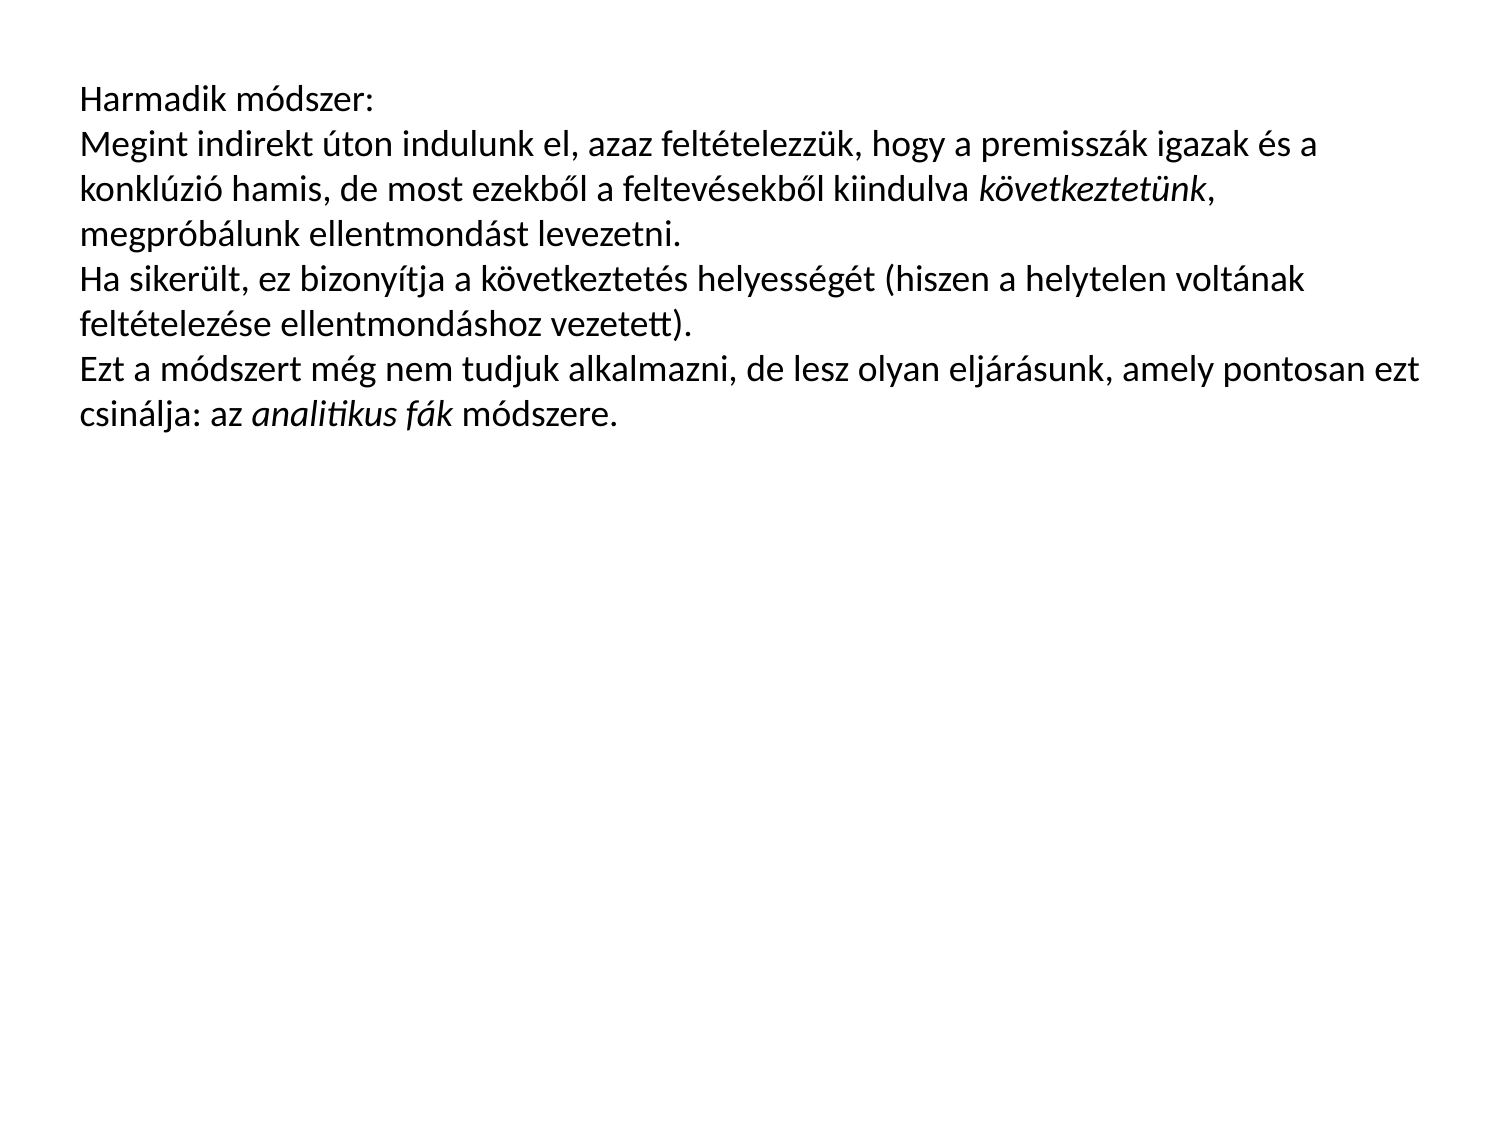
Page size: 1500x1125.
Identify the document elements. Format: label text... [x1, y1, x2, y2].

text_box Harmadik módszer: Megint indirekt úton indulunk el, azaz feltételezzük, hogy a premisszák igazak és a konklúzió hamis, de most ezekből a feltevésekből kiindulva következtetünk, megpróbálunk ellentmondást levezetni. Ha sikerült, ez bizonyítja a következtetés helyességét (hiszen a helytelen voltának feltételezése ellentmondáshoz vezetett). Ezt a módszert még nem tudjuk alkalmazni, de lesz olyan eljárásunk, amely pontosan ezt csinálja: az analitikus fák módszere. [64, 66, 1459, 487]
